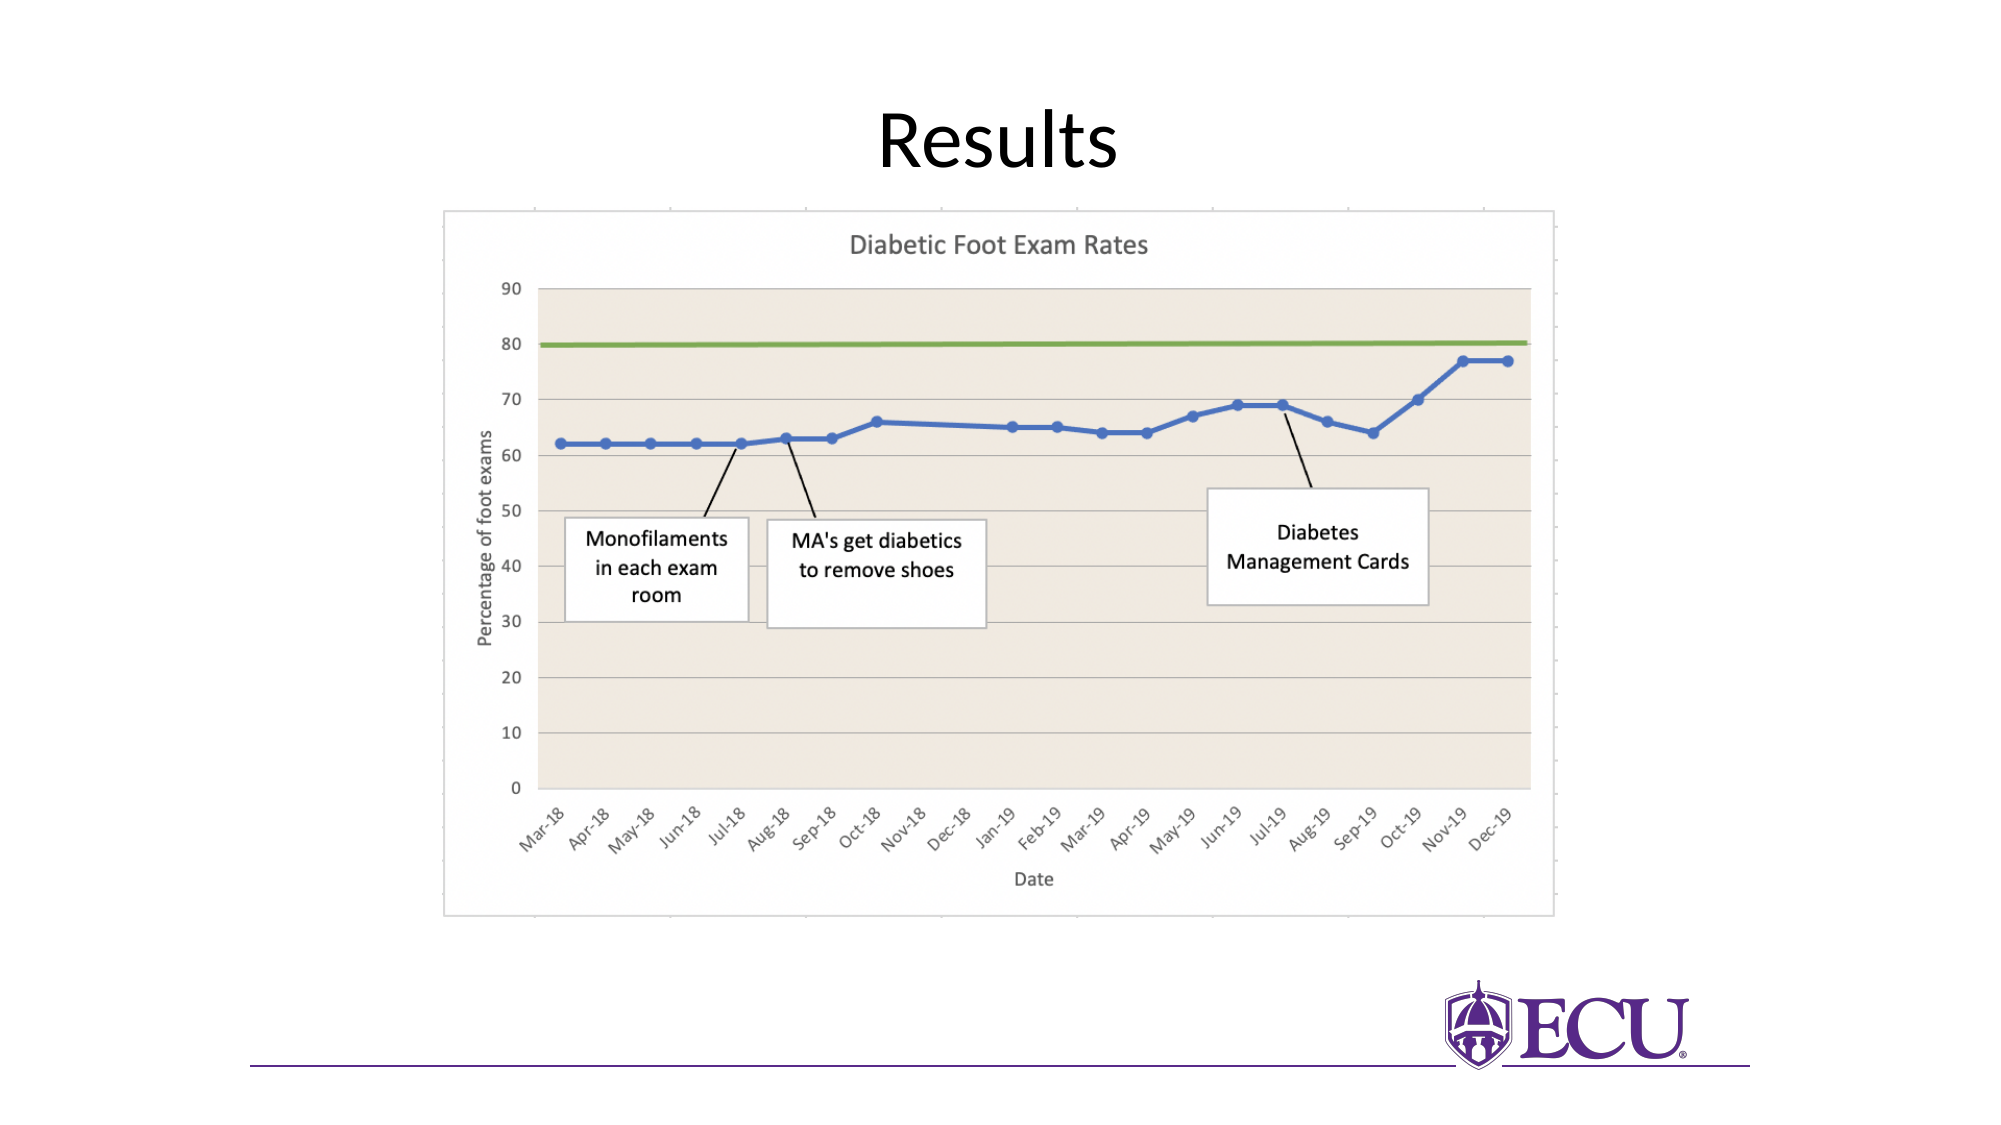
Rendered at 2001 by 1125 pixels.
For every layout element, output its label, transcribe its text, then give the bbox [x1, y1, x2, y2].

picture [1445, 980, 1689, 1070]
picture [442, 207, 1558, 918]
text_box Results [862, 76, 1138, 192]
